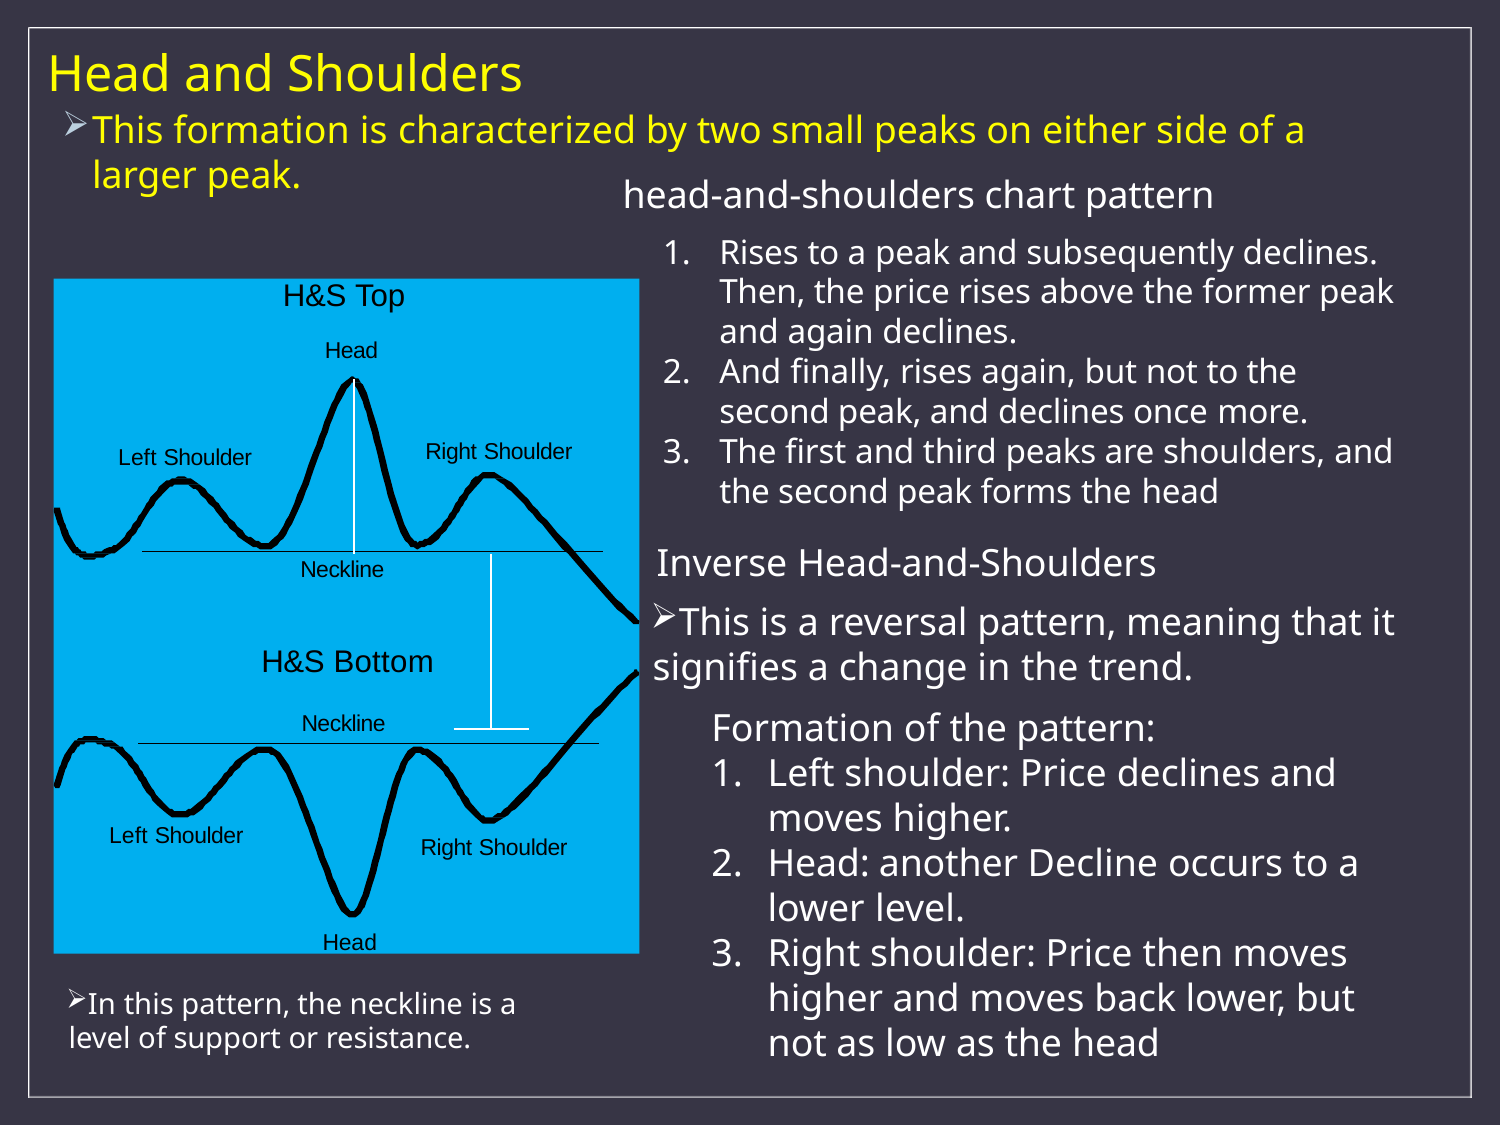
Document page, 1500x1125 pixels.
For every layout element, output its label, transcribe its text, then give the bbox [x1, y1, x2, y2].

text_box [53, 669, 640, 918]
text_box Right Shoulder [420, 830, 572, 861]
text_box [28, 27, 1472, 1098]
text_box [53, 376, 640, 625]
text_box Left Shoulder [118, 439, 256, 470]
text_box In this pattern, the neckline is a level of support or resistance. [66, 982, 527, 1055]
text_box [53, 278, 640, 620]
text_box Rises to a peak and subsequently declines. Then, the price rises above the former peak and again declines. And finally, rises again, but not to the second peak, and declines once more. The first and third peaks are shoulders, and the second peak forms the head [660, 228, 1421, 511]
text_box [53, 675, 640, 954]
text_box [53, 485, 640, 911]
title Head and Shoulders [45, 39, 542, 229]
text_box Head [322, 924, 379, 955]
text_box Left Shoulder [109, 818, 247, 849]
text_box Neckline [300, 551, 388, 582]
text_box H&S Bottom Neckline [260, 639, 436, 737]
text_box This formation is characterized by two small peaks on either side of a [60, 103, 1335, 151]
text_box larger peak. [90, 148, 315, 196]
text_box Right Shoulder [425, 433, 576, 464]
text_box Inverse Head-and-Shoulders This is a reversal pattern, meaning that it signifies a change in the trend. Formation of the pattern: Left shoulder: Price declines and moves higher. Head: another Decline occurs to a lower level. Right shoulder: Price then moves higher and moves back lower, but not as low as the head [650, 523, 1410, 1064]
text_box H&S Top Head [282, 273, 412, 364]
text_box head-and-shoulders chart pattern [620, 168, 1243, 216]
